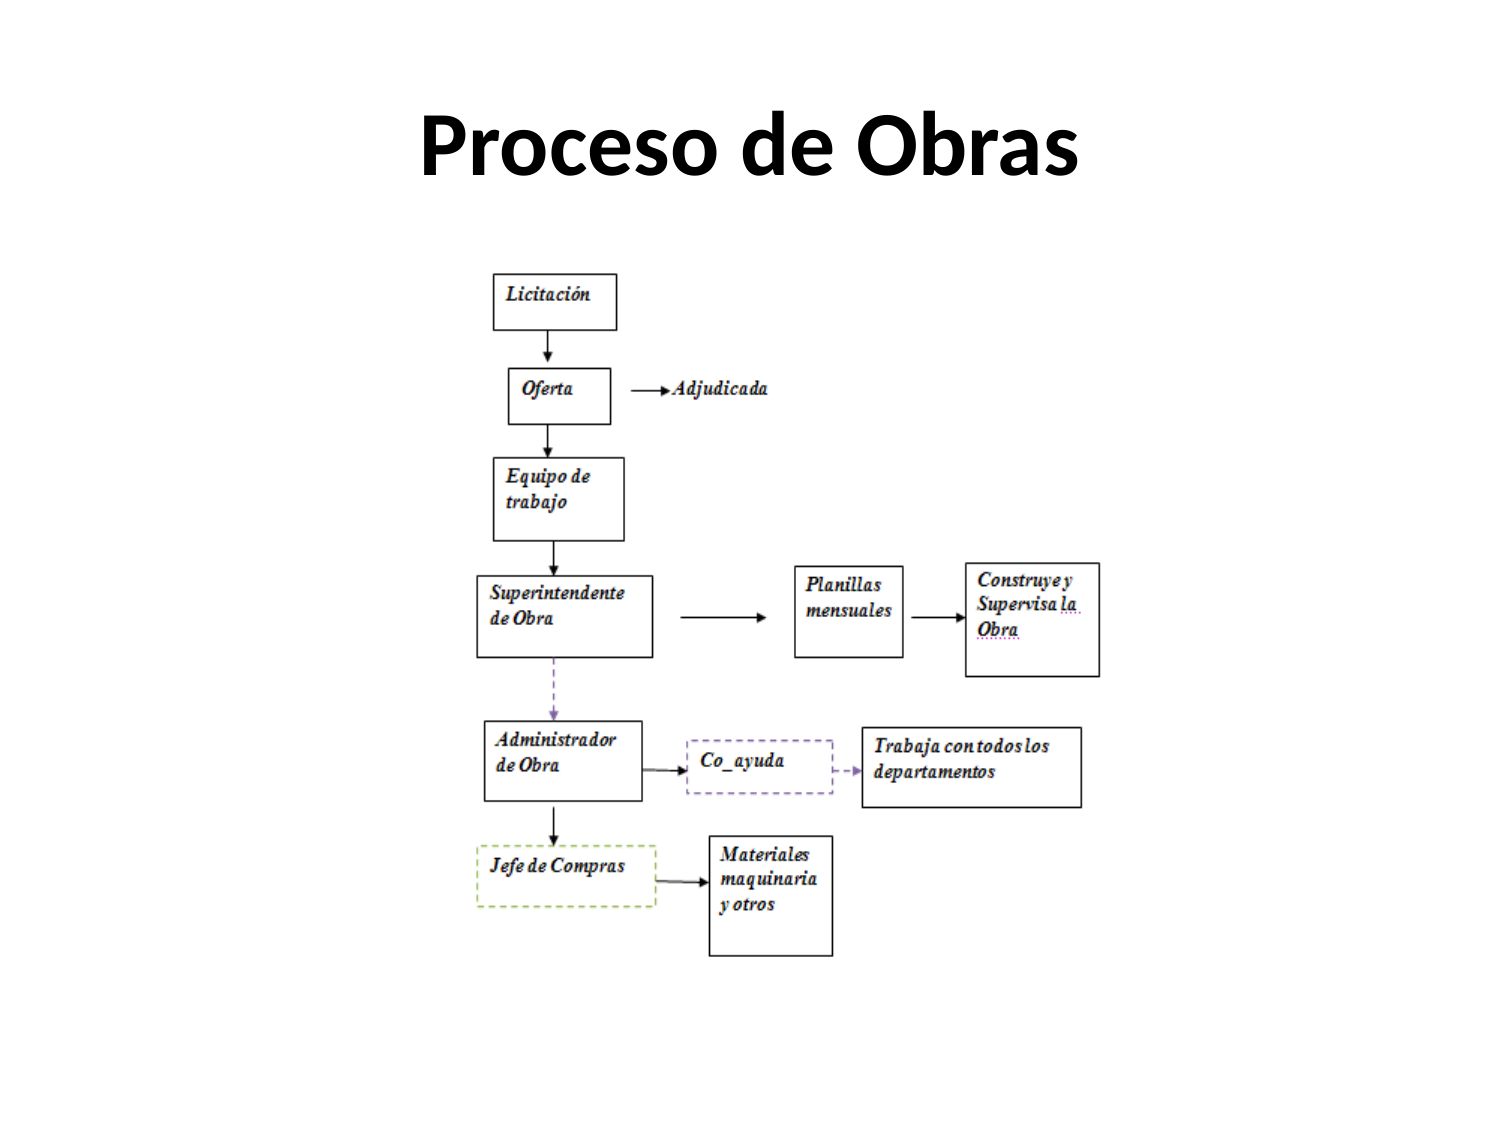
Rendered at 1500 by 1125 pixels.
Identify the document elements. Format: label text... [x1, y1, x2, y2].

title Proceso de Obras [74, 44, 1426, 233]
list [445, 234, 1173, 1009]
